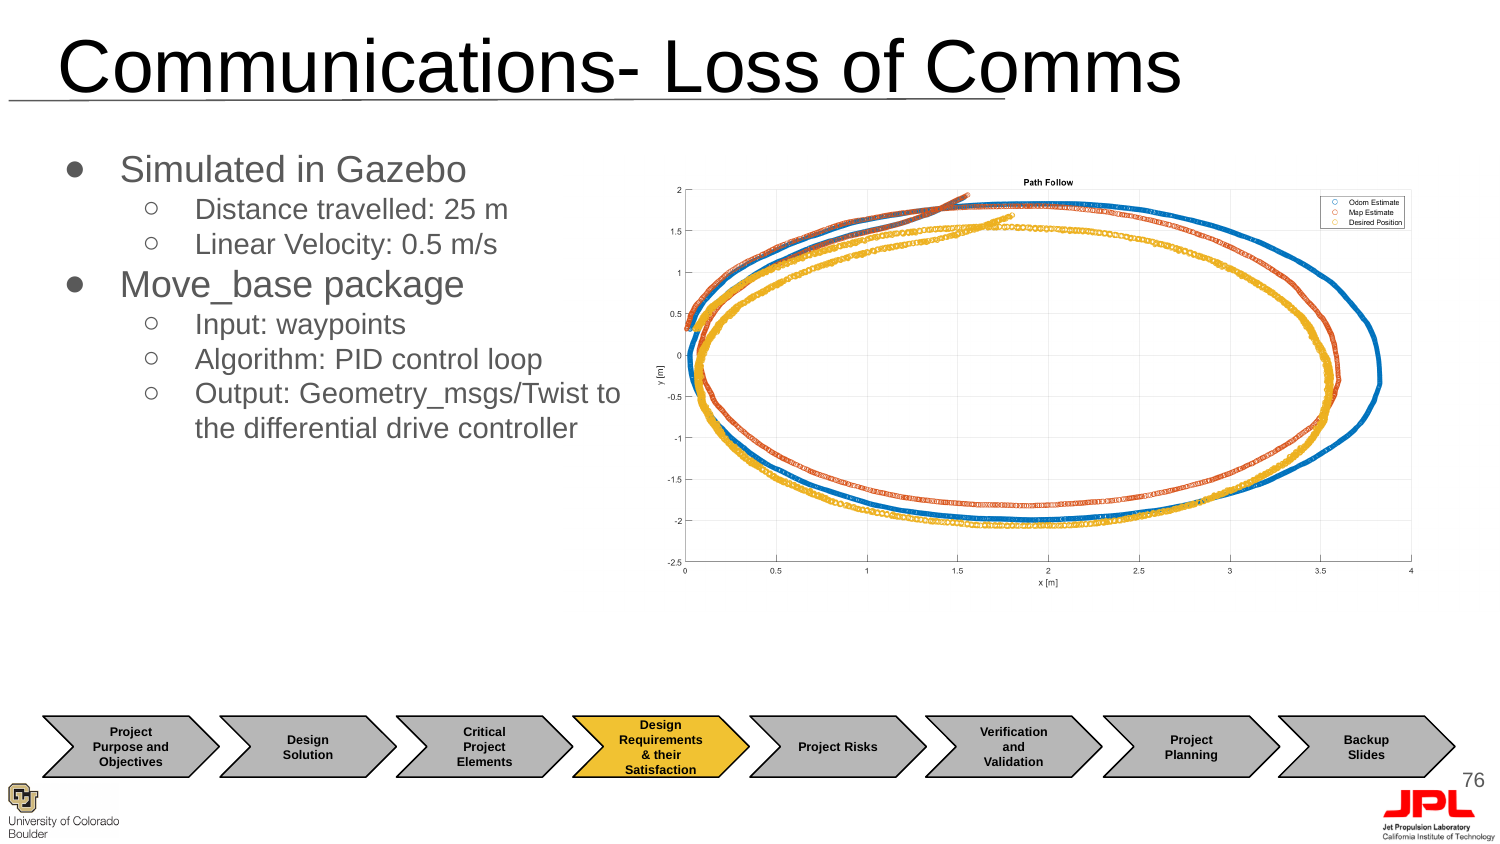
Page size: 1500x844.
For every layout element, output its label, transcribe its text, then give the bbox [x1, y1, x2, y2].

picture [1376, 782, 1500, 844]
text_box Critical Project Elements [396, 716, 573, 778]
text_box Verification and Validation [925, 716, 1103, 778]
text_box Project Purpose and Objectives [42, 716, 220, 778]
title Communications- Loss of Comms [42, 15, 1257, 110]
text_box Project Planning [1103, 716, 1280, 778]
table_cell [42, 101, 1005, 106]
text_box Simulated in Gazebo Distance travelled: 25 m Linear Velocity: 0.5 m/s Move_base package Input: waypoints Algorithm: PID control loop Output: Geometry_msgs/Twist to the differential drive controller [29, 130, 651, 672]
picture [563, 155, 1500, 613]
text_box Project Risks [749, 716, 927, 778]
text_box Design Requirements & their Satisfaction [572, 716, 750, 778]
slide_number ‹#› [1410, 747, 1500, 782]
text_box Backup Slides [1278, 716, 1456, 778]
picture [8, 783, 119, 839]
text_box Design Solution [219, 716, 397, 778]
